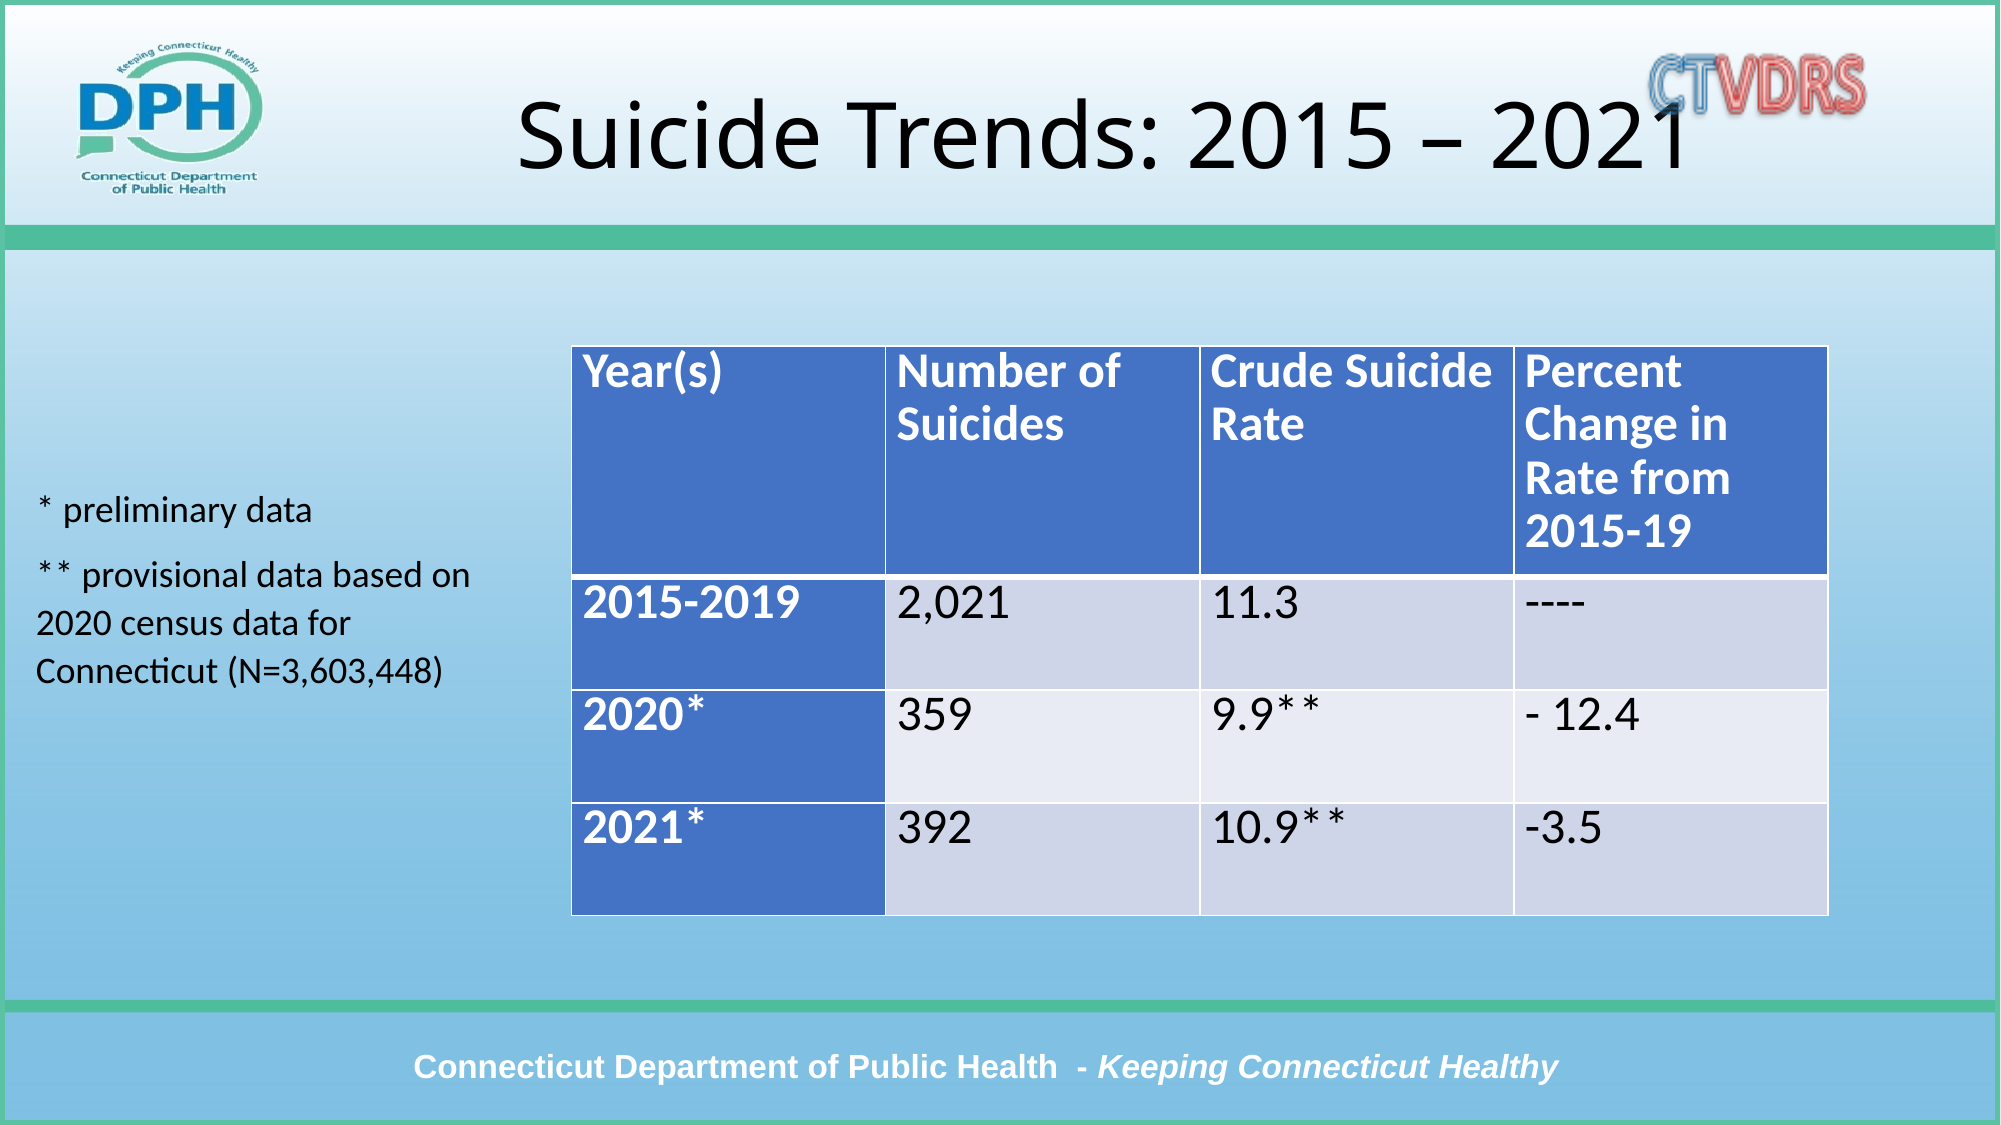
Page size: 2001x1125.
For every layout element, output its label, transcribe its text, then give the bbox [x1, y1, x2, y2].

table_cell 2,021 [886, 580, 1199, 689]
picture [1631, 20, 1910, 159]
table_cell 11.3 [1201, 580, 1513, 689]
table_cell -3.5 [1515, 804, 1827, 915]
table_cell 359 [886, 691, 1199, 802]
table_cell 9.9** [1201, 691, 1513, 802]
table_cell ---- [1515, 580, 1827, 689]
table_cell 10.9** [1201, 804, 1513, 915]
table_header Crude Suicide Rate [1201, 347, 1513, 574]
table_cell 2020* [572, 691, 885, 802]
table_header Number of Suicides [886, 347, 1199, 574]
picture [66, 37, 270, 199]
table_cell 392 [886, 804, 1199, 915]
table_cell 2021* [572, 804, 885, 915]
table_header Percent Change in Rate from 2015-19 [1515, 347, 1827, 574]
title Suicide Trends: 2015 – 2021 [316, 45, 1900, 233]
text_box * preliminary data ** provisional data based on 2020 census data for Connecticut (N=3,603,448) [21, 474, 550, 699]
table_cell - 12.4 [1515, 691, 1827, 802]
table_cell 2015-2019 [572, 580, 885, 689]
table_header Year(s) [572, 347, 885, 574]
